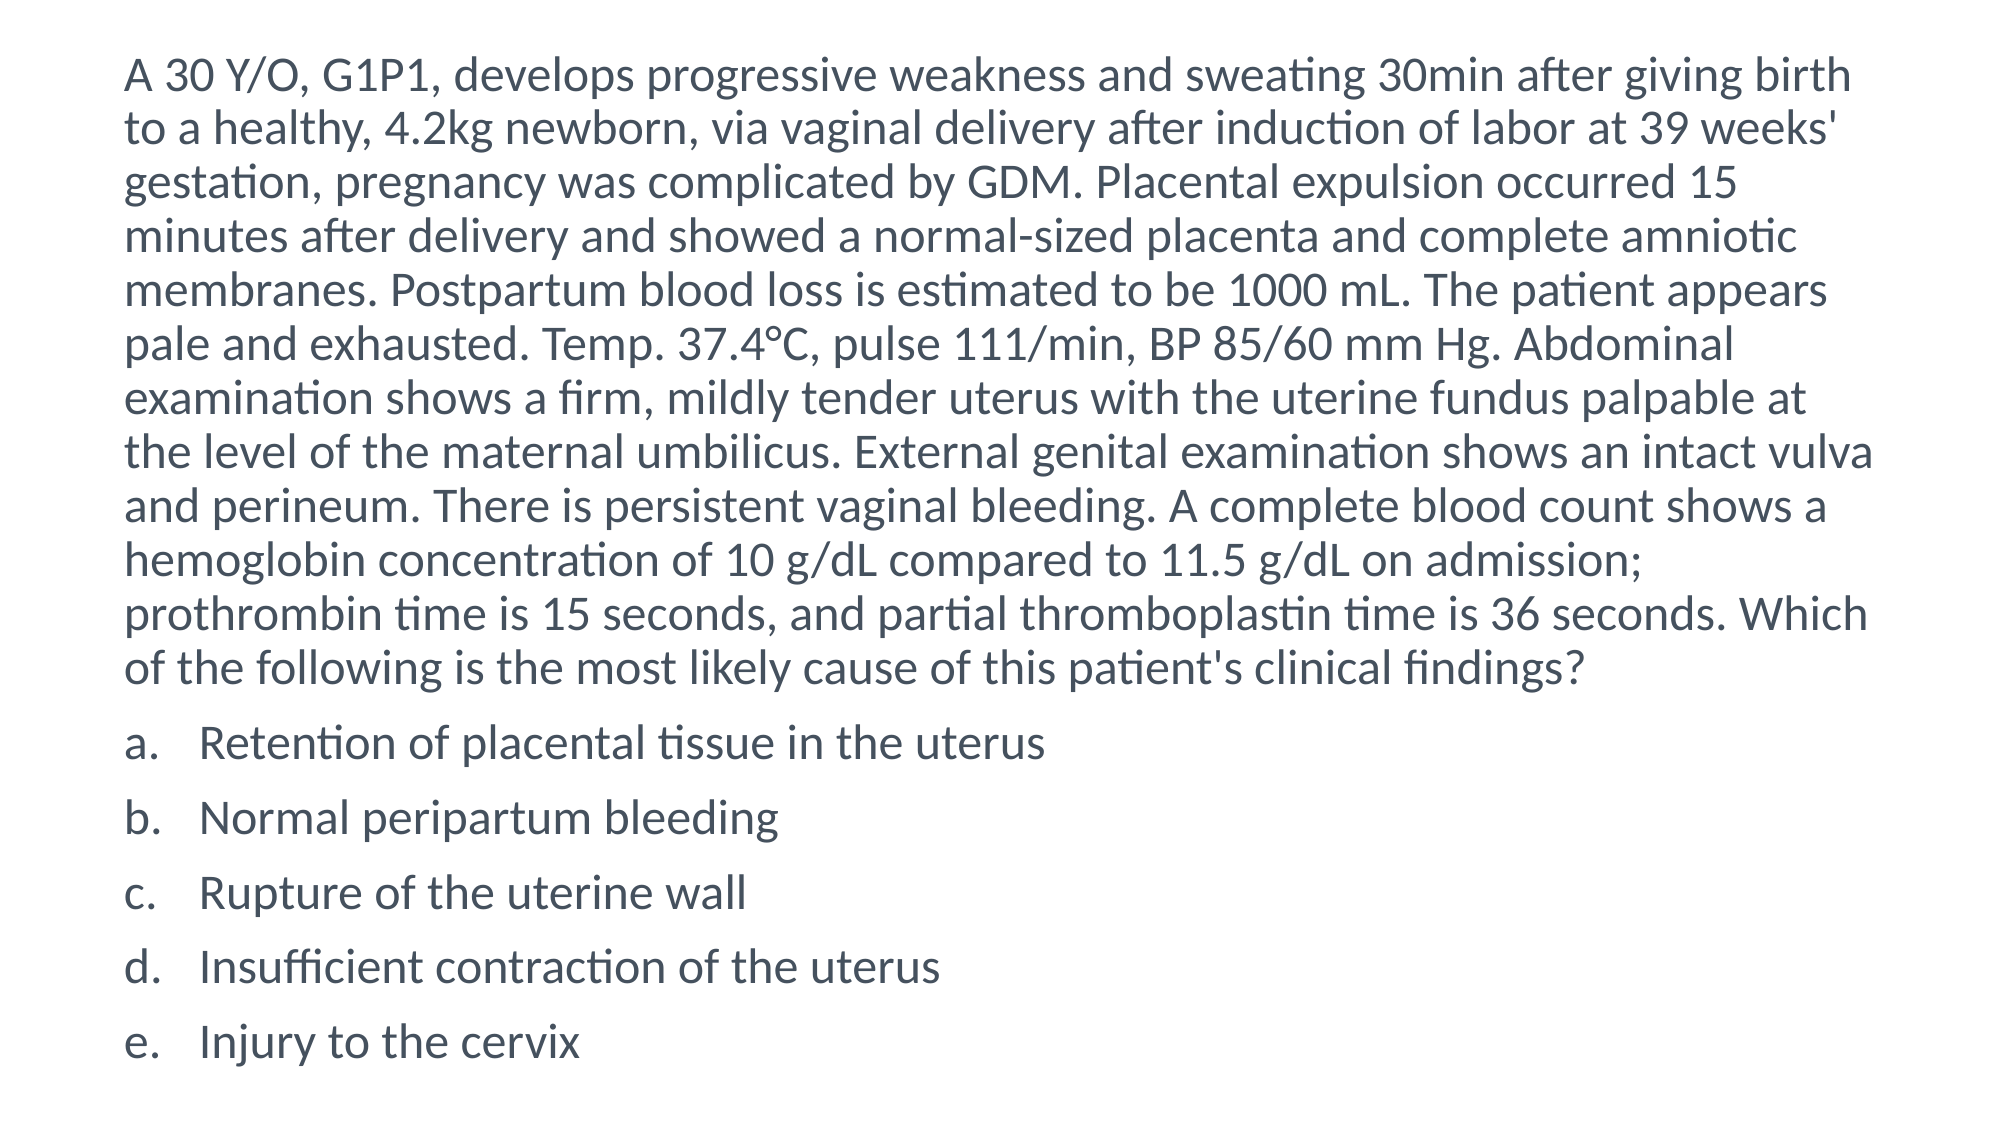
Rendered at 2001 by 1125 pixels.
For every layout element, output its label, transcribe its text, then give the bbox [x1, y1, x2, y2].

list A 30 Y/O, G1P1, develops progressive weakness and sweating 30min after giving birth to a healthy, 4.2kg newborn, via vaginal delivery after induction of labor at 39 weeks' gestation, pregnancy was complicated by GDM. Placental expulsion occurred 15 minutes after delivery and showed a normal-sized placenta and complete amniotic membranes. Postpartum blood loss is estimated to be 1000 mL. The patient appears pale and exhausted. Temp. 37.4°C, pulse 111/min, BP 85/60 mm Hg. Abdominal examination shows a firm, mildly tender uterus with the uterine fundus palpable at the level of the maternal umbilicus. External genital examination shows an intact vulva and perineum. There is persistent vaginal bleeding. A complete blood count shows a hemoglobin concentration of 10 g/dL compared to 11.5 g/dL on admission; prothrombin time is 15 seconds, and partial thromboplastin time is 36 seconds. Which of the following is the most likely cause of this patient's clinical findings? Retention of placental tissue in the uterus Normal peripartum bleeding Rupture of the uterine wall Insufficient contraction of the uterus Injury to the cervix [108, 40, 1892, 1085]
